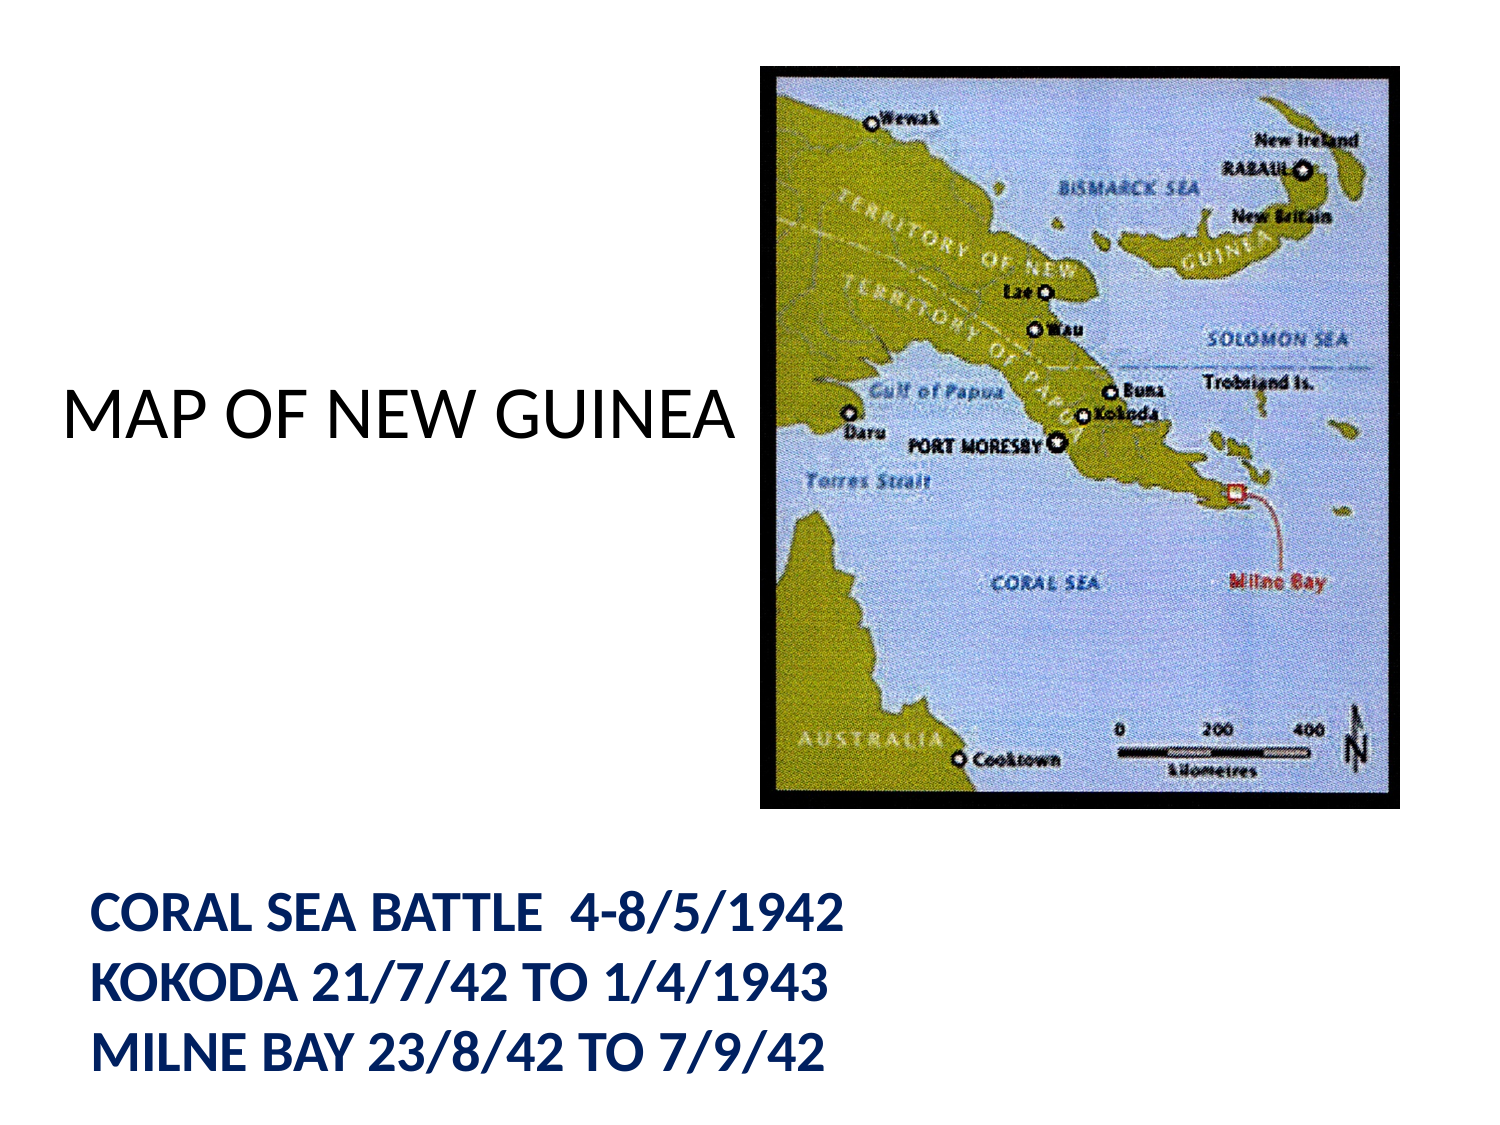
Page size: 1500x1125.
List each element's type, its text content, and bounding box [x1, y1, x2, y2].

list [760, 66, 1400, 809]
title MAP OF NEW GUINEA [38, 314, 755, 502]
text_box CORAL SEA BATTLE 4-8/5/1942 KOKODA 21/7/42 TO 1/4/1943 MILNE BAY 23/8/42 TO 7/9/42 [75, 865, 980, 1091]
